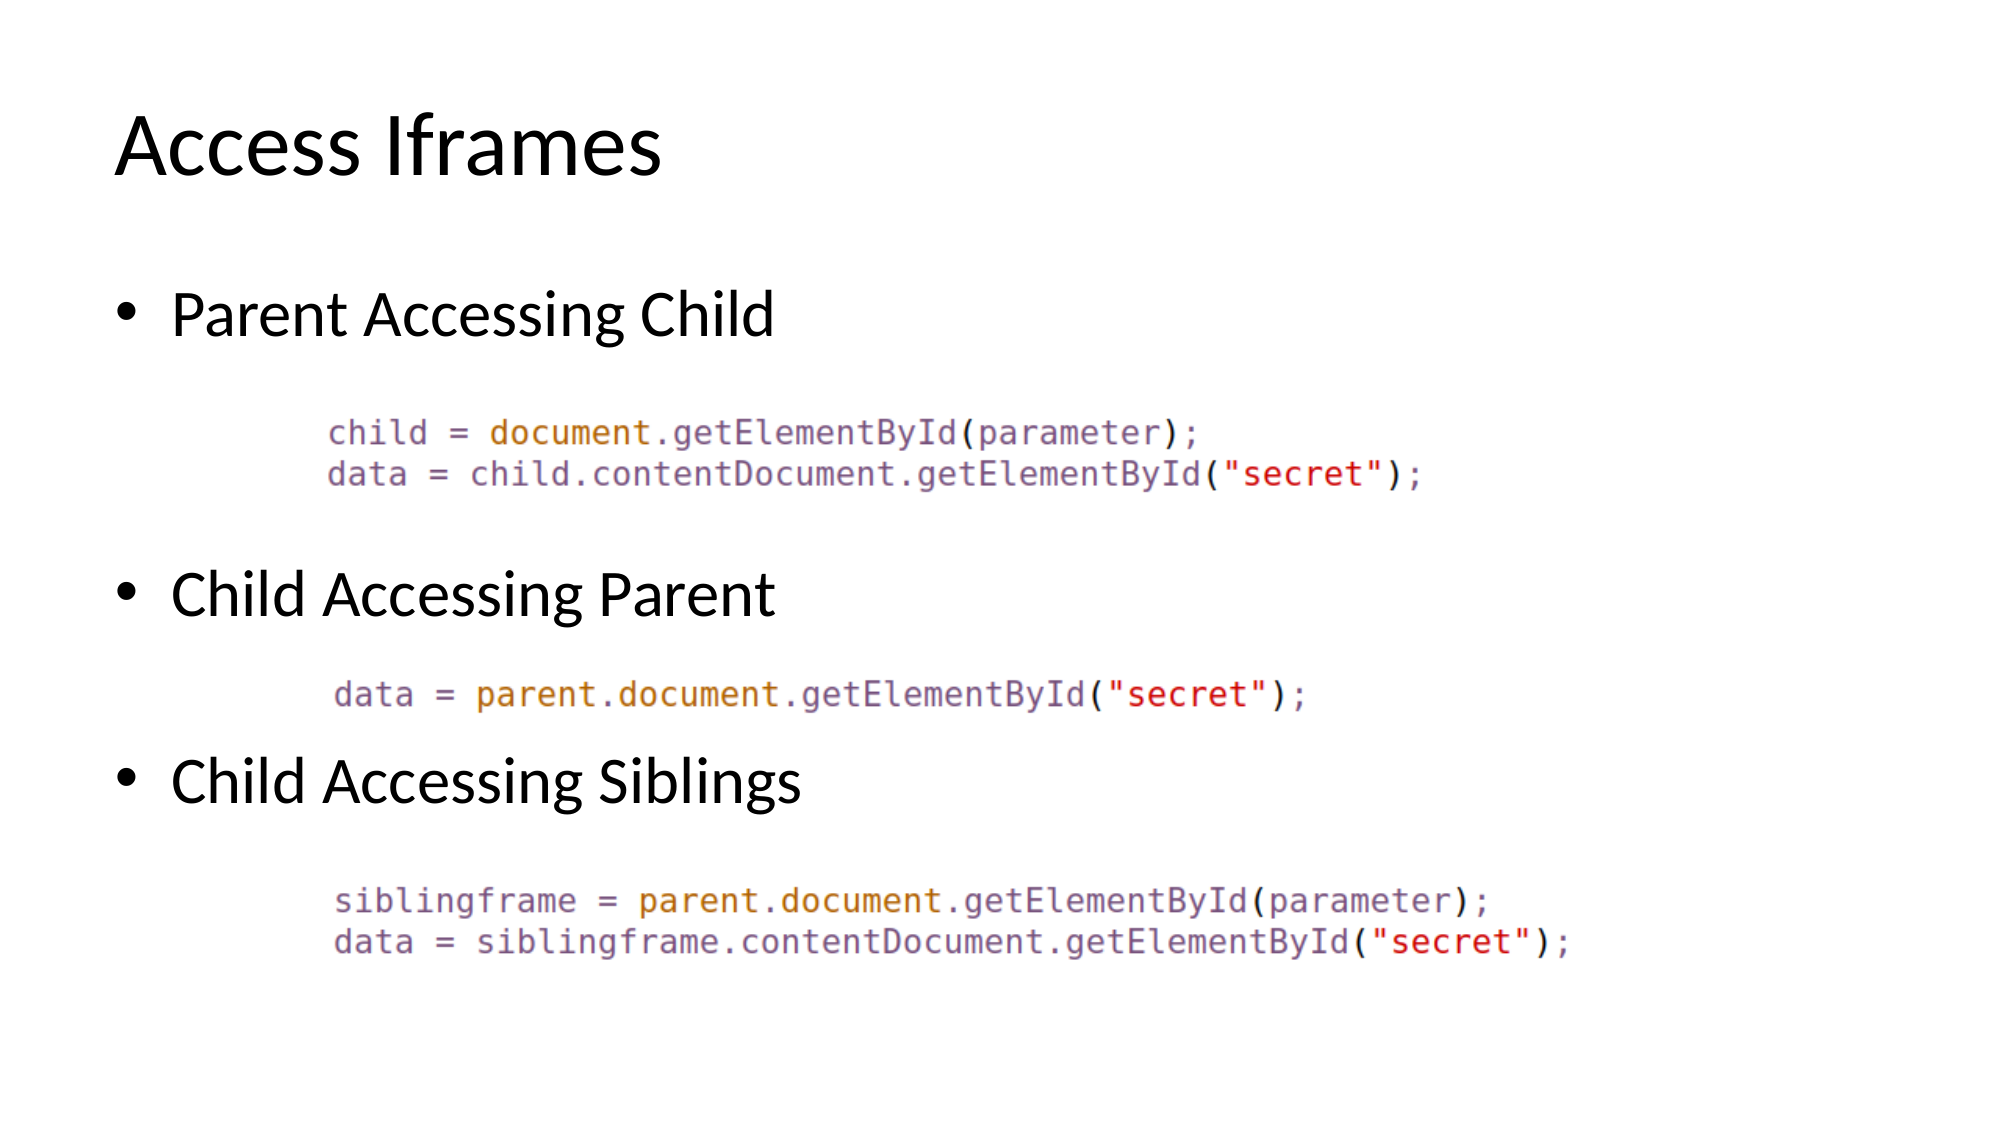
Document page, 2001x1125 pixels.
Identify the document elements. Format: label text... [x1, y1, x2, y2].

title Access Iframes [99, 45, 1900, 233]
picture [329, 674, 1335, 718]
picture [328, 880, 1580, 963]
list Parent Accessing Child Child Accessing Parent Child Accessing Siblings [99, 262, 1900, 1005]
picture [324, 416, 1471, 497]
